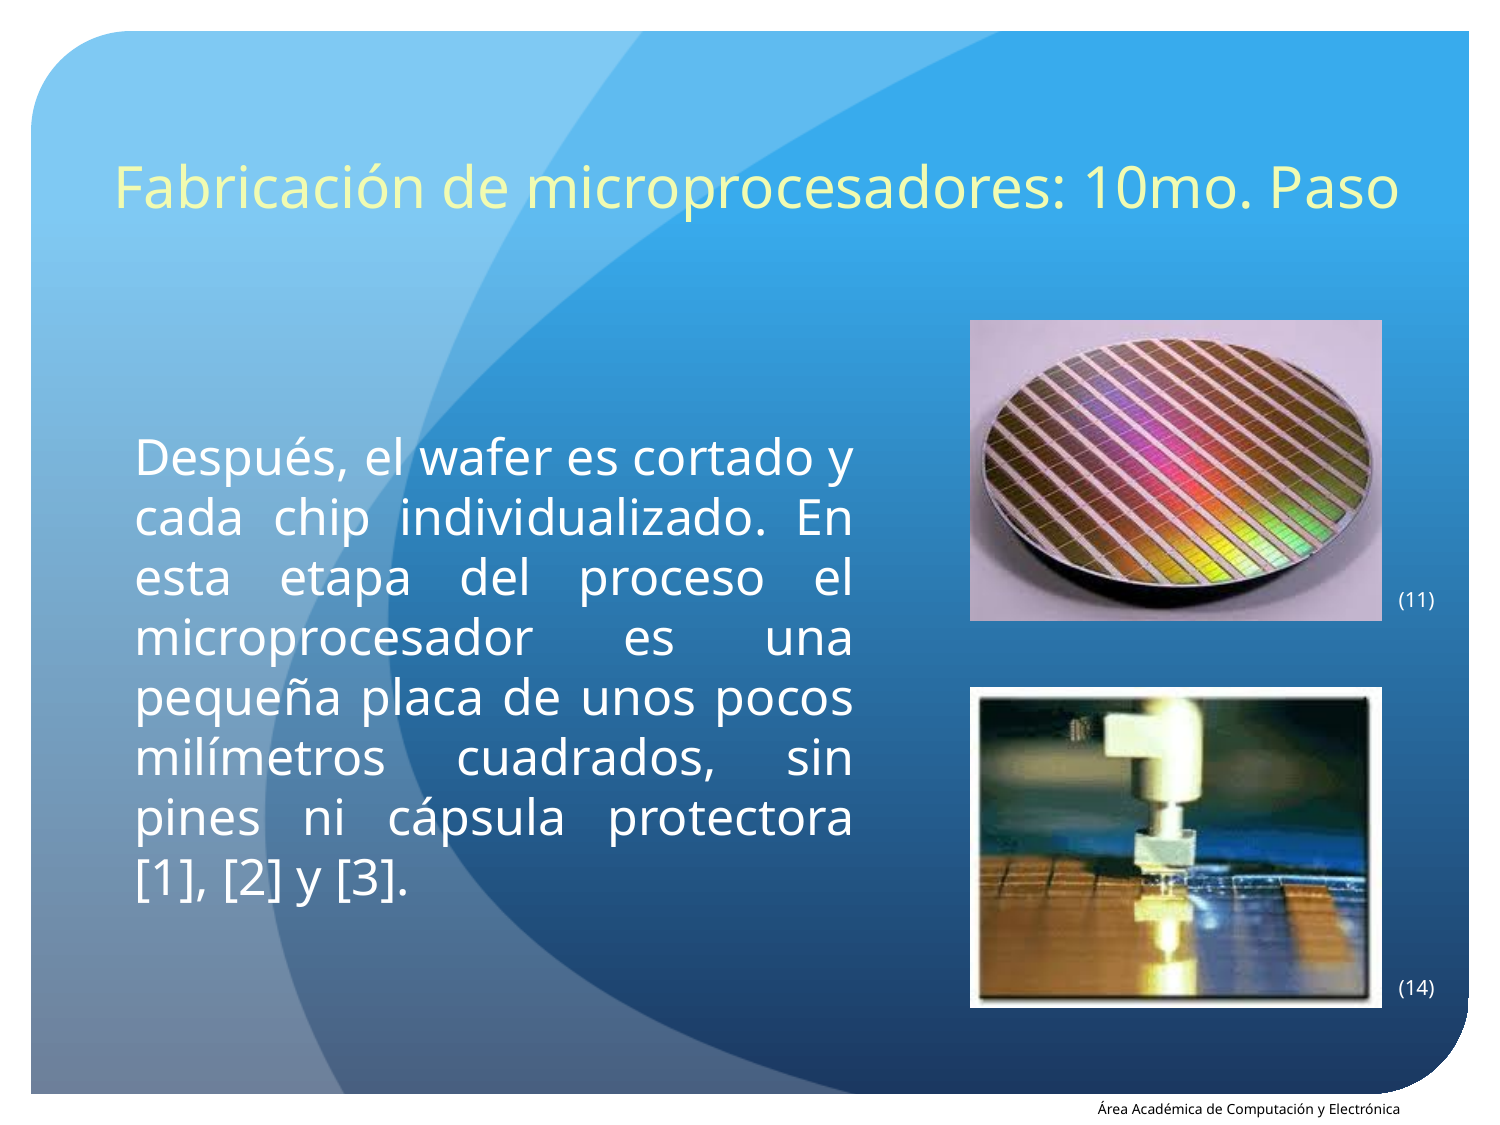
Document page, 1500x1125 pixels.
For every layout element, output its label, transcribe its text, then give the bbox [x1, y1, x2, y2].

text_box Fabricación de microprocesadores: 10mo. Paso [63, 127, 1451, 229]
text_box Después, el wafer es cortado y cada chip individualizado. En esta etapa del proceso el microprocesador es una pequeña placa de unos pocos milímetros cuadrados, sin pines ni cápsula protectora [1], [2] y [3]. [119, 417, 870, 913]
text_box (14) [1383, 967, 1450, 1007]
subtitle Área Académica de Computación y Electrónica [770, 1093, 1417, 1125]
text_box [63, 263, 1451, 1072]
text_box (11) [1383, 579, 1450, 620]
picture [25, 30, 1474, 1095]
